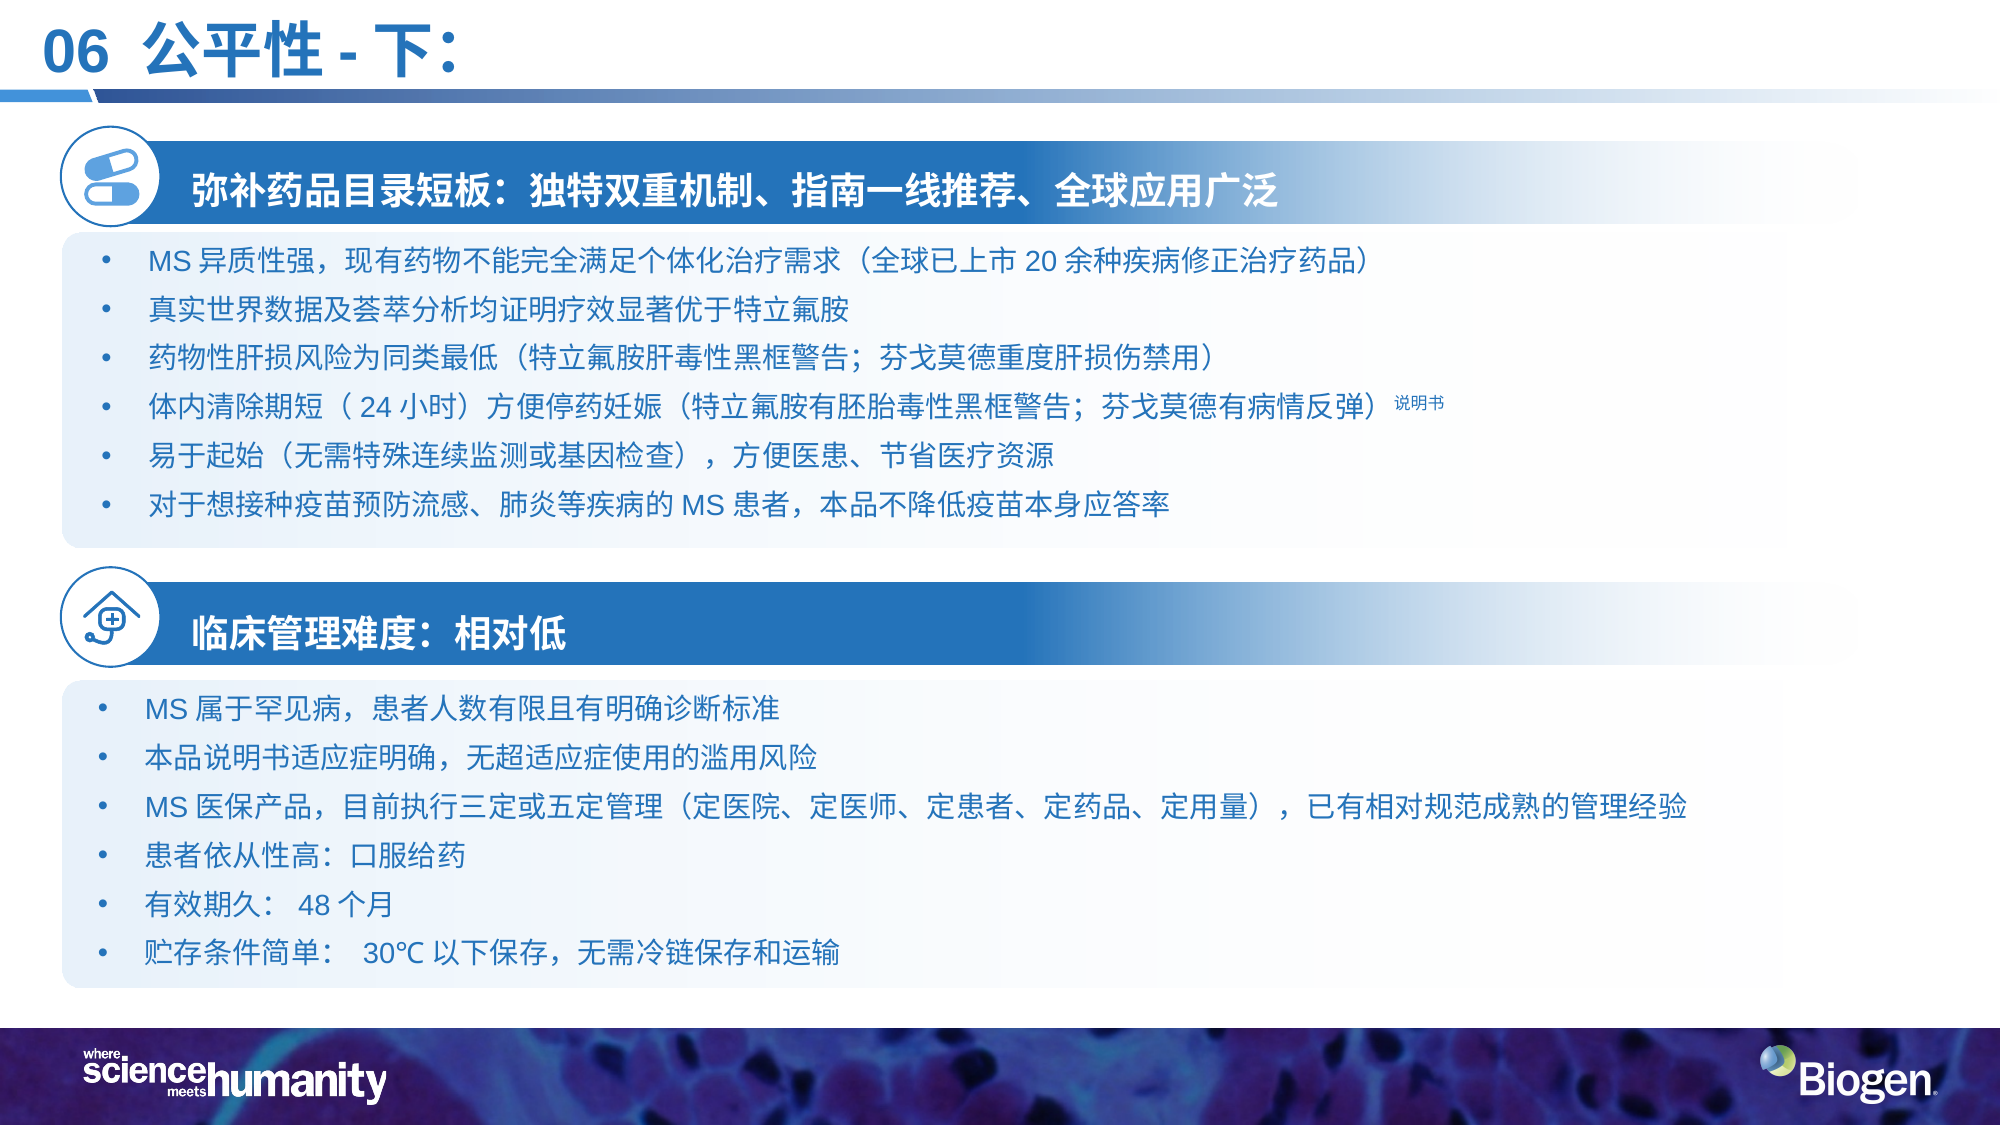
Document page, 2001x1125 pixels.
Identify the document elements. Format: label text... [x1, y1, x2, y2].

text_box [60, 567, 161, 667]
text_box 弥补药品目录短板：独特双重机制、指南一线推荐、全球应用广泛 [161, 137, 1336, 220]
text_box 临床管理难度：相对低 [161, 579, 623, 663]
text_box [161, 140, 1866, 225]
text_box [60, 126, 161, 227]
text_box [61, 231, 1866, 549]
text_box [61, 679, 1861, 989]
text_box [161, 581, 1866, 666]
text_box MS属于罕见病，患者人数有限且有明确诊断标准 本品说明书适应症明确，无超适应症使用的滥用风险 MS医保产品，目前执行三定或五定管理（定医院、定医师、定患者、定药品、定用量），已有相对规范成熟的管理经验 患者依从性高：口服给药 有效期久：48个月 贮存条件简单： 30℃以下保存，无需冷链保存和运输 [83, 668, 1885, 978]
text_box MS异质性强，现有药物不能完全满足个体化治疗需求（全球已上市20余种疾病修正治疗药品） 真实世界数据及荟萃分析均证明疗效显著优于特立氟胺 药物性肝损风险为同类最低（特立氟胺肝毒性黑框警告；芬戈莫德重度肝损伤禁用） 体内清除期短（24小时）方便停药妊娠（特立氟胺有胚胎毒性黑框警告；芬戈莫德有病情反弹）说明书 易于起始（无需特殊连续监测或基因检查），方便医患、节省医疗资源 对于想接种疫苗预防流感、肺炎等疾病的MS患者，本品不降低疫苗本身应答率 [86, 220, 1865, 529]
title 06 公平性-下： [27, 11, 1753, 94]
picture [0, 1028, 2000, 1125]
